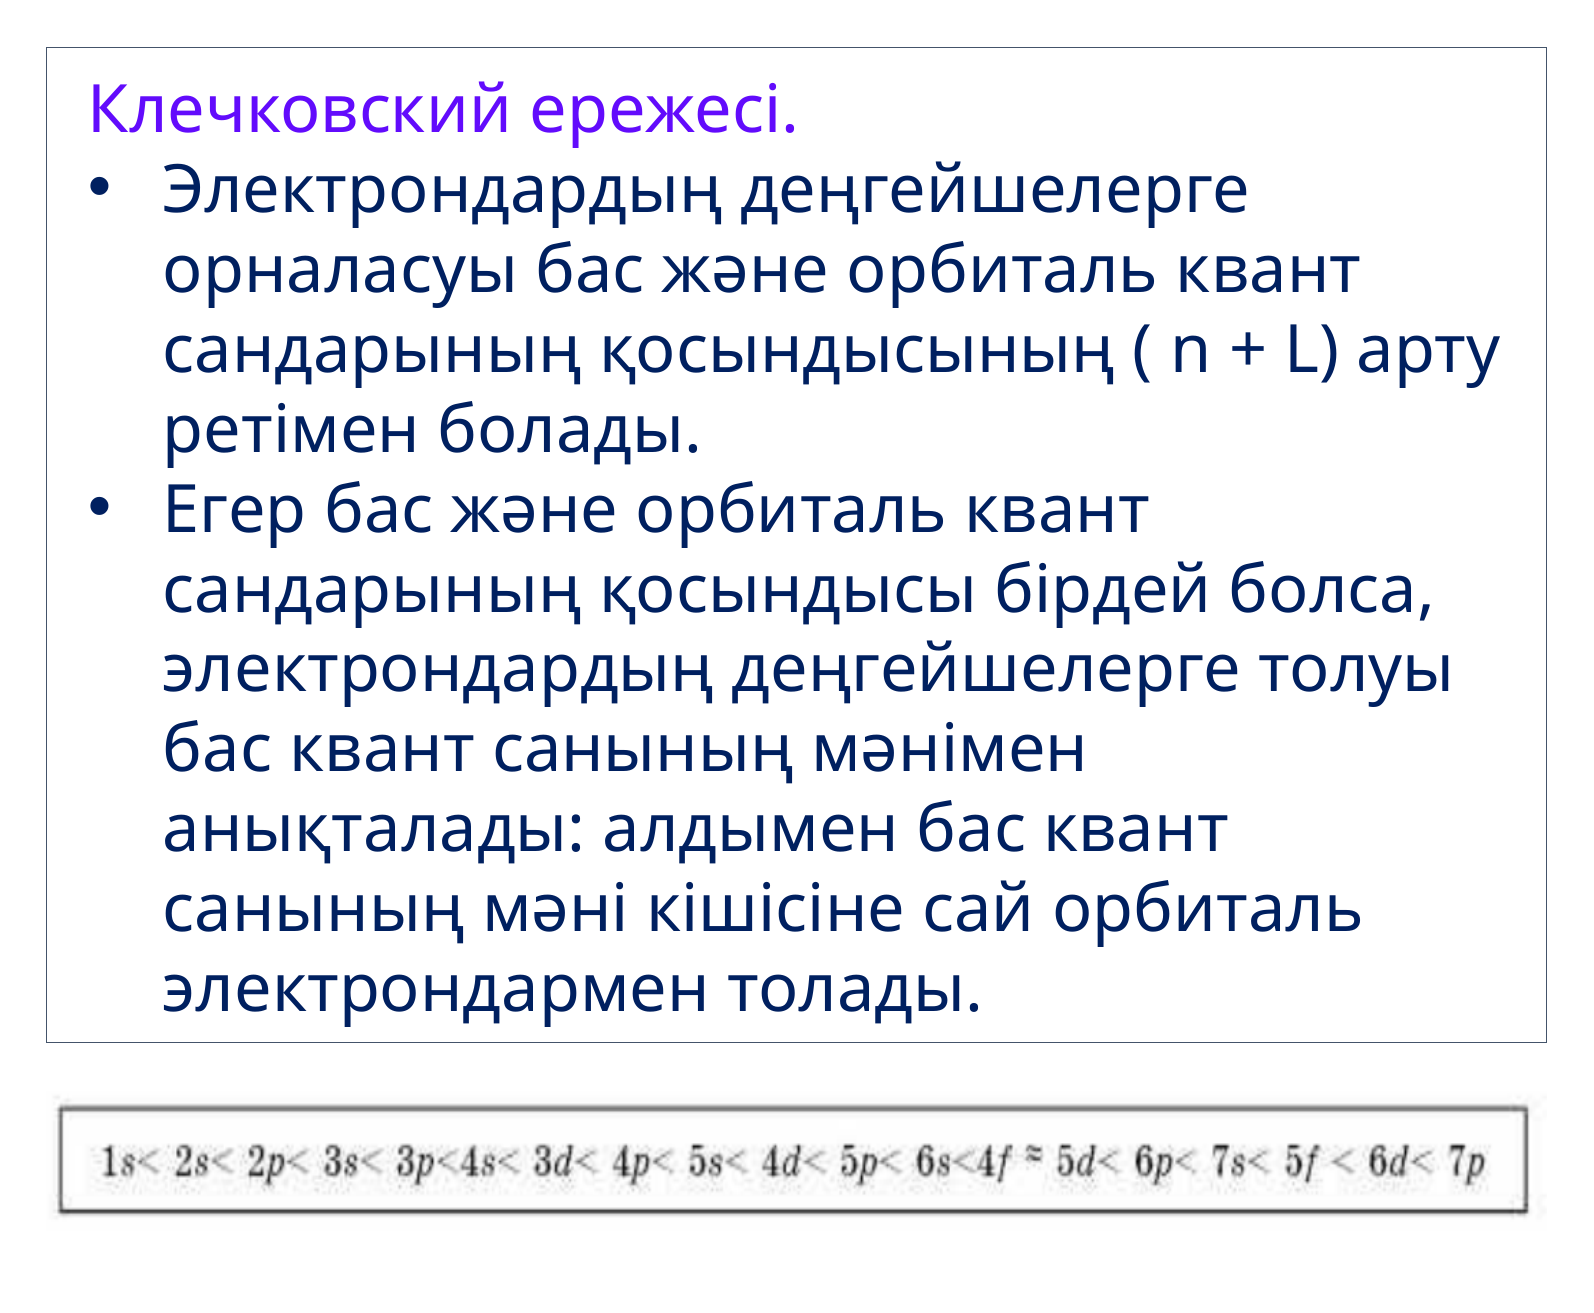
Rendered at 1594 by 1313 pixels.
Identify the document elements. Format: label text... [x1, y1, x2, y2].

picture [46, 1091, 1547, 1231]
text_box Клечковский ережесі. Электрондардың деңгейшелерге орналасуы бас және орбиталь квант сандарының қосындысының ( n + L) арту ретімен болады. Егер бас және орбиталь квант сандарының қосындысы бірдей болса, электрондардың деңгейшелерге толуы бас квант санының мәнімен анықталады: алдымен бас квант санының мәні кішісіне сай орбиталь электрондармен толады. [46, 47, 1547, 1043]
